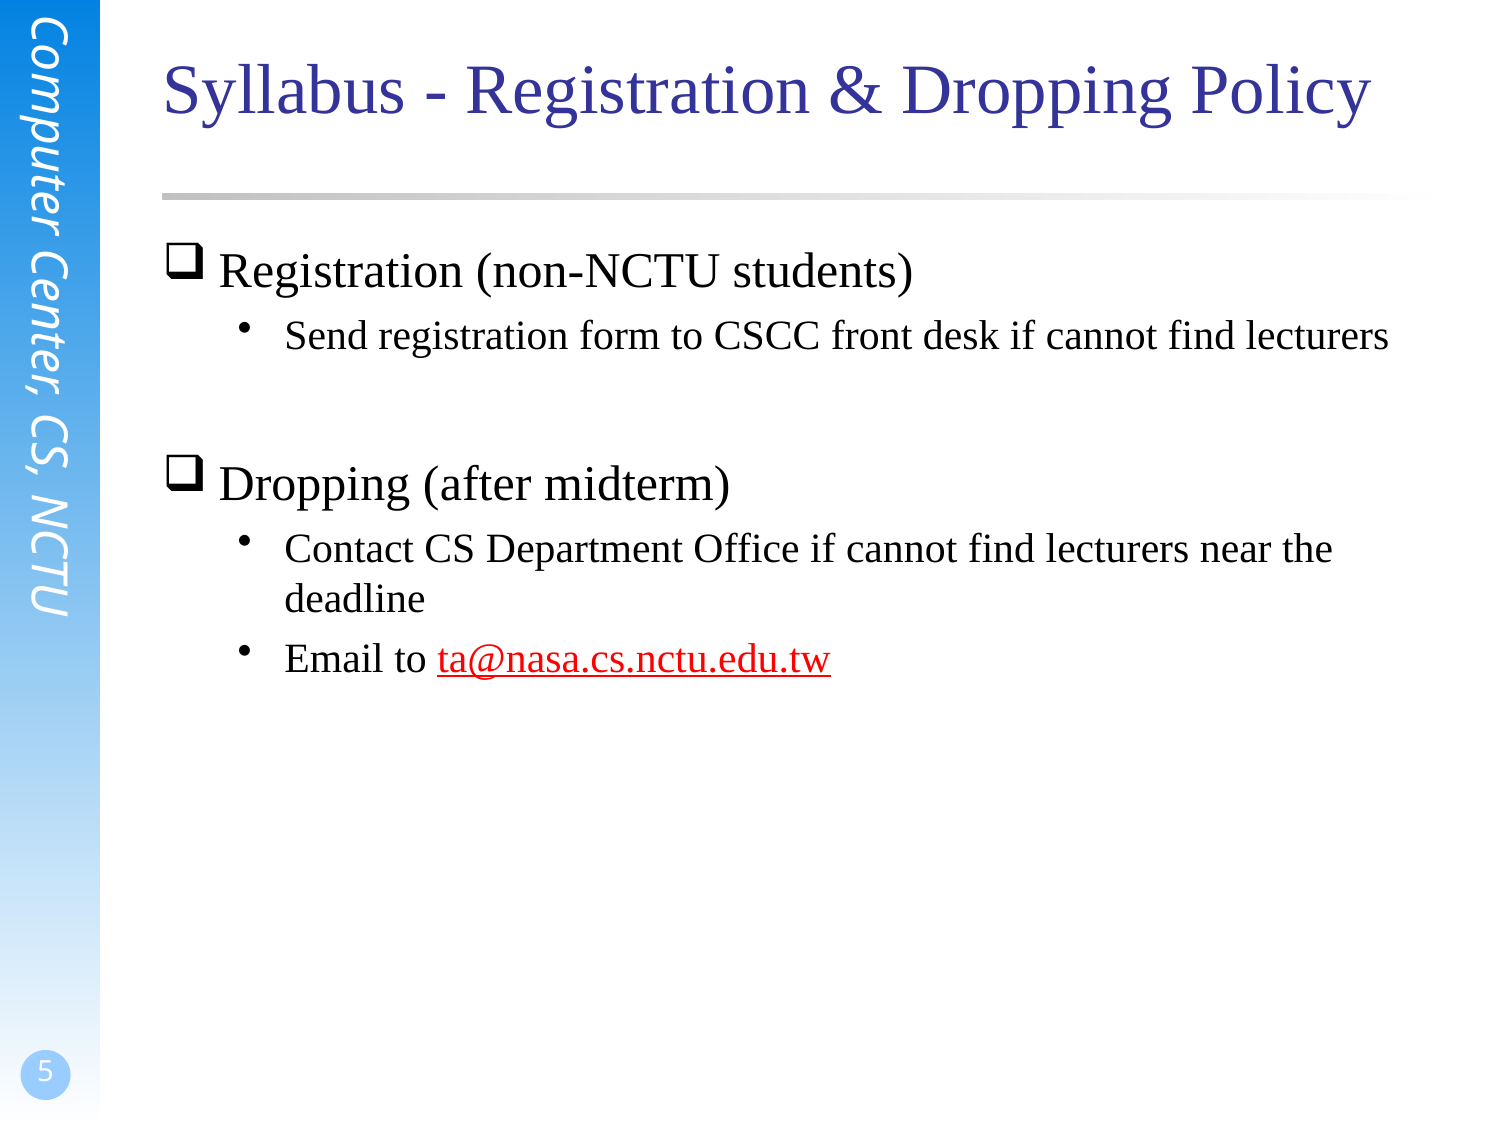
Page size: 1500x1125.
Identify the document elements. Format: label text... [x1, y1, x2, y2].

title Syllabus - Registration & Dropping Policy [162, 42, 1438, 231]
list Registration (non-NCTU students) Send registration form to CSCC front desk if cannot find lecturers Dropping (after midterm) Contact CS Department Office if cannot find lecturers near the deadline Email to ta@nasa.cs.nctu.edu.tw [162, 237, 1438, 1000]
